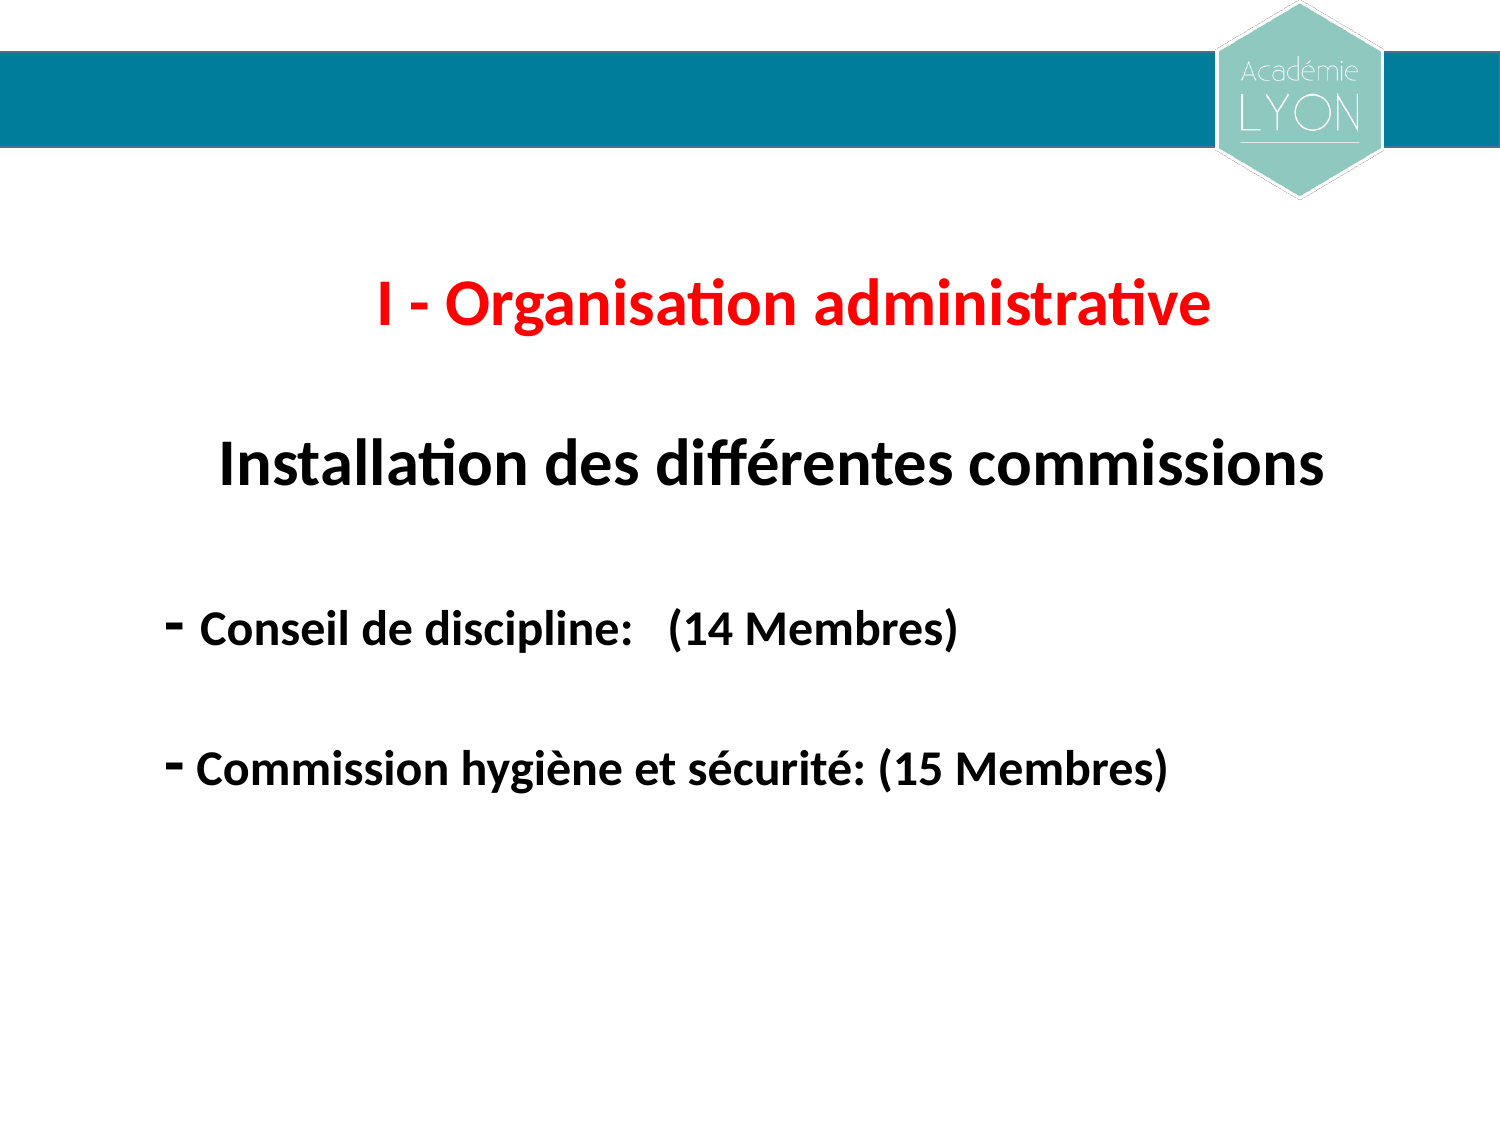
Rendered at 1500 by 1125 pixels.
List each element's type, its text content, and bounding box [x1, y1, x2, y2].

text_box I - Organisation administrative Installation des différentes commissions - Conseil de discipline: (14 Membres) - Commission hygiène et sécurité: (15 Membres) [0, 200, 1500, 1046]
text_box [0, 0, 1500, 200]
